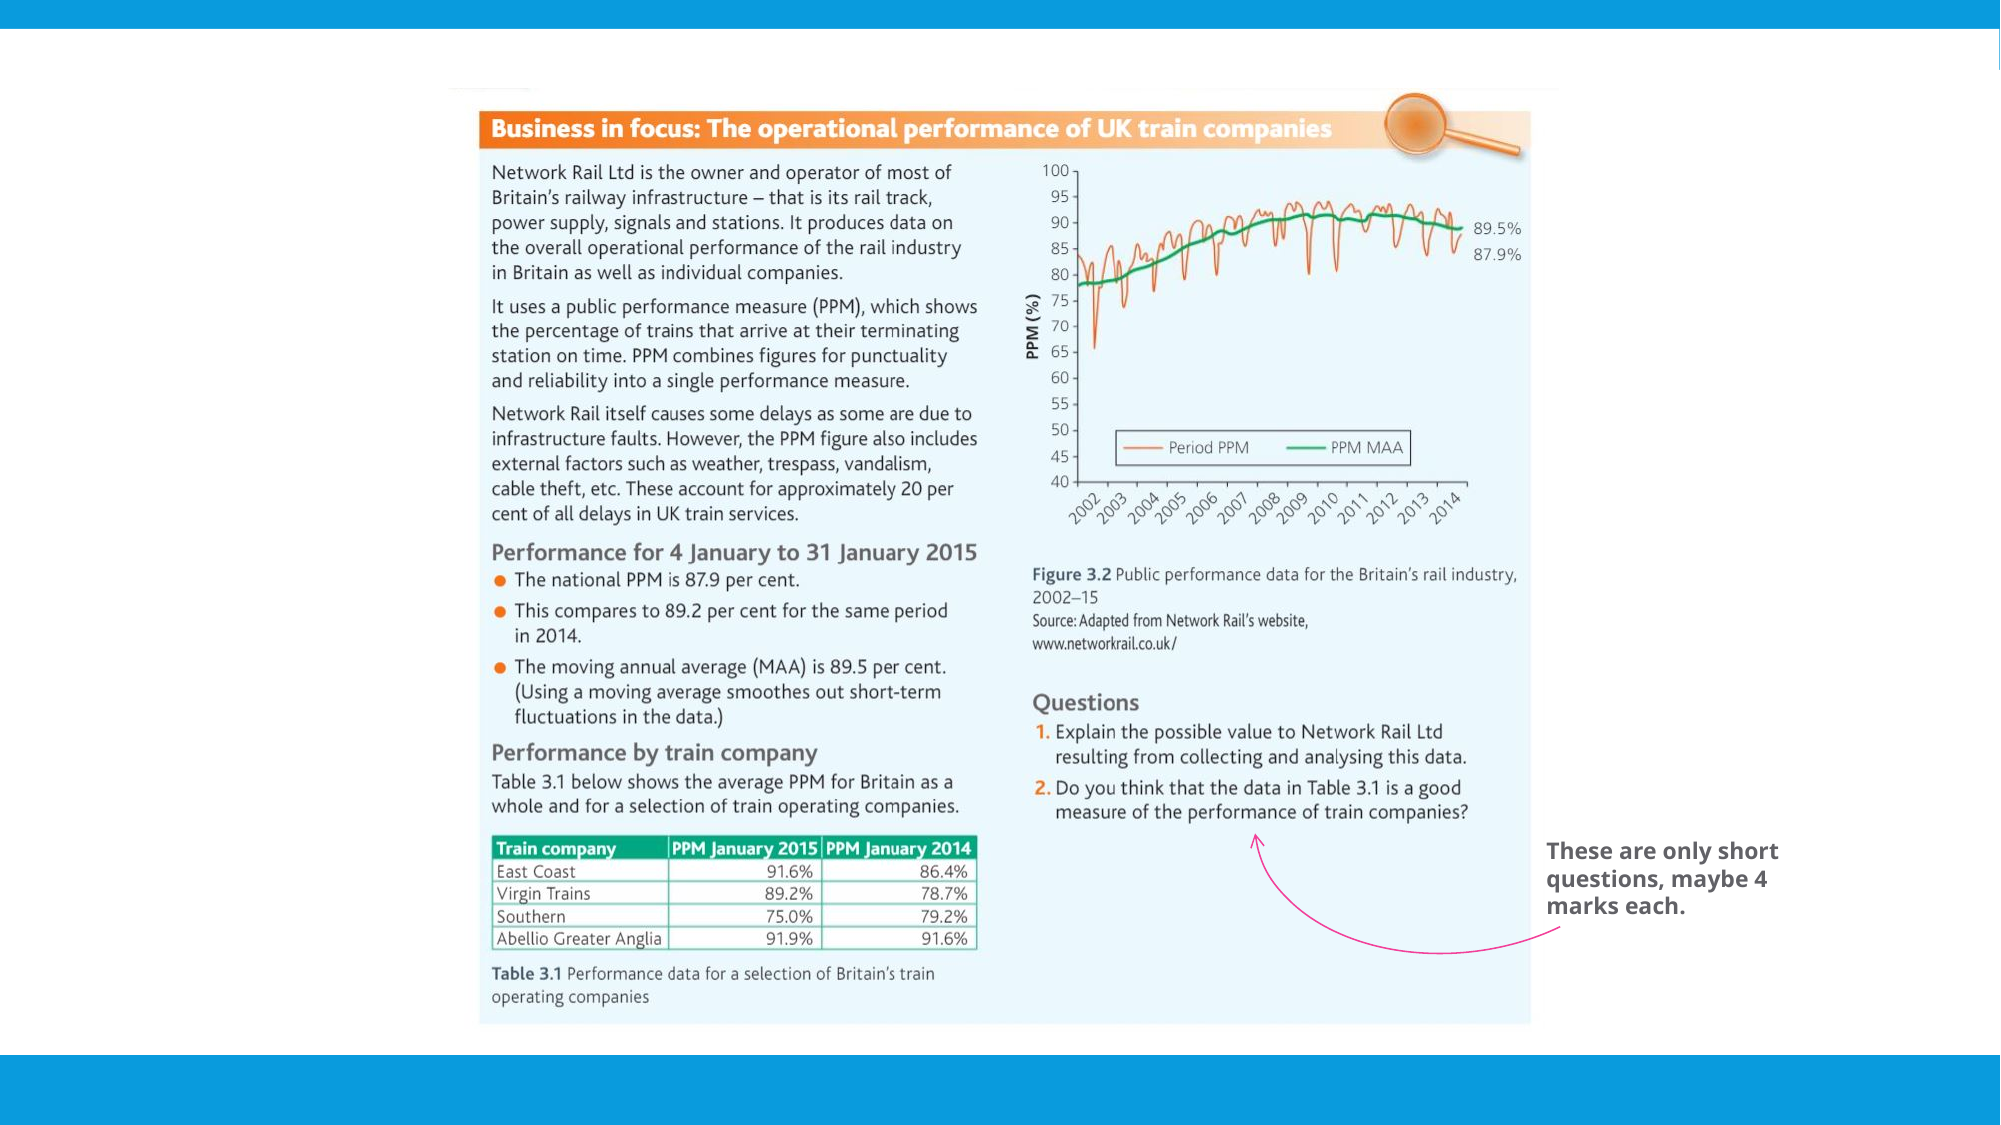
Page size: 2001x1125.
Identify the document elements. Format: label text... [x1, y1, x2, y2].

text_box These are only short questions, maybe 4 marks each. [1565, 829, 1811, 927]
text_box [0, 69, 2000, 1056]
picture [448, 87, 1559, 1037]
